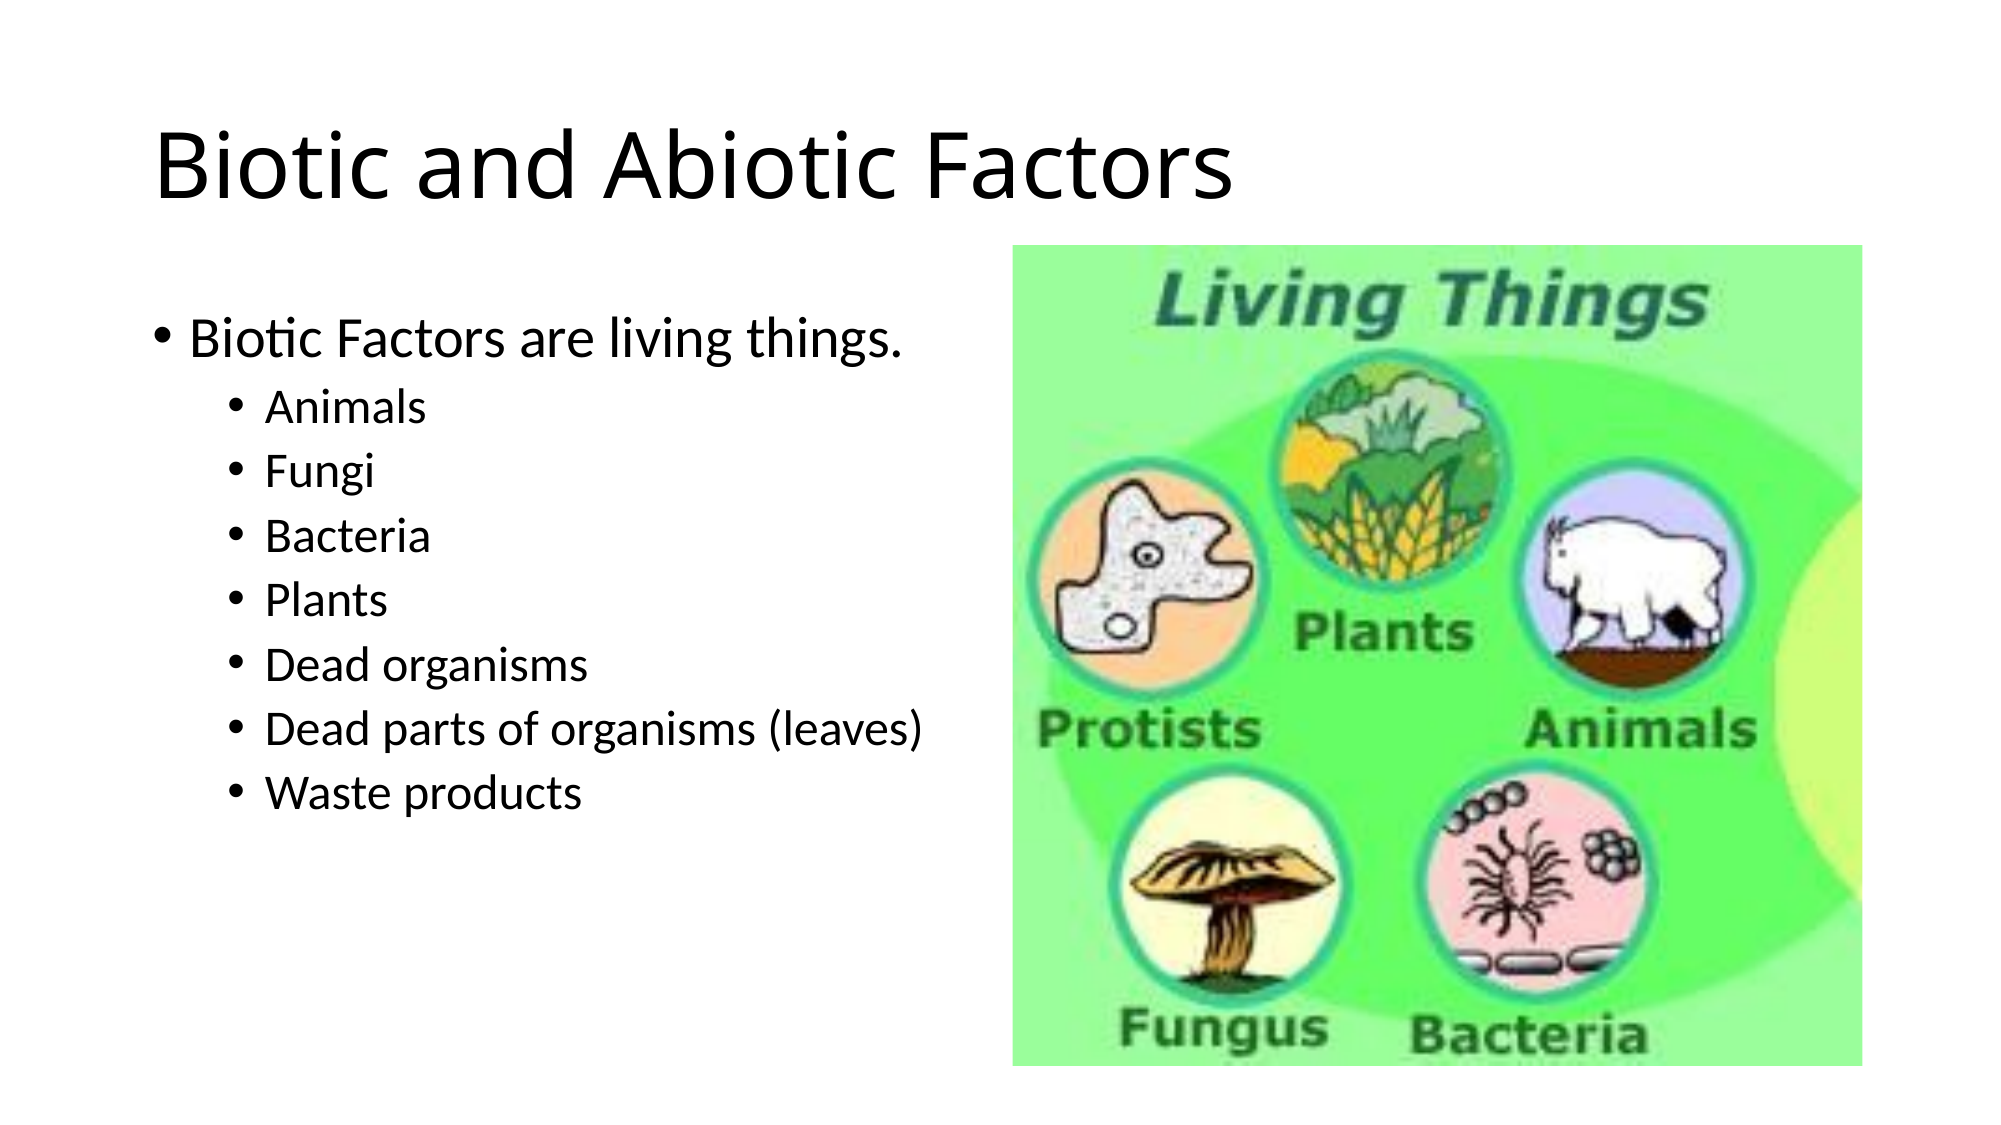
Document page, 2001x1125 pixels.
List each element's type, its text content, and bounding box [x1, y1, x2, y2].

list Biotic Factors are living things. Animals Fungi Bacteria Plants Dead organisms Dead parts of organisms (leaves) Waste products [137, 299, 988, 1014]
picture [1012, 245, 1863, 1066]
title Biotic and Abiotic Factors [137, 59, 1863, 278]
